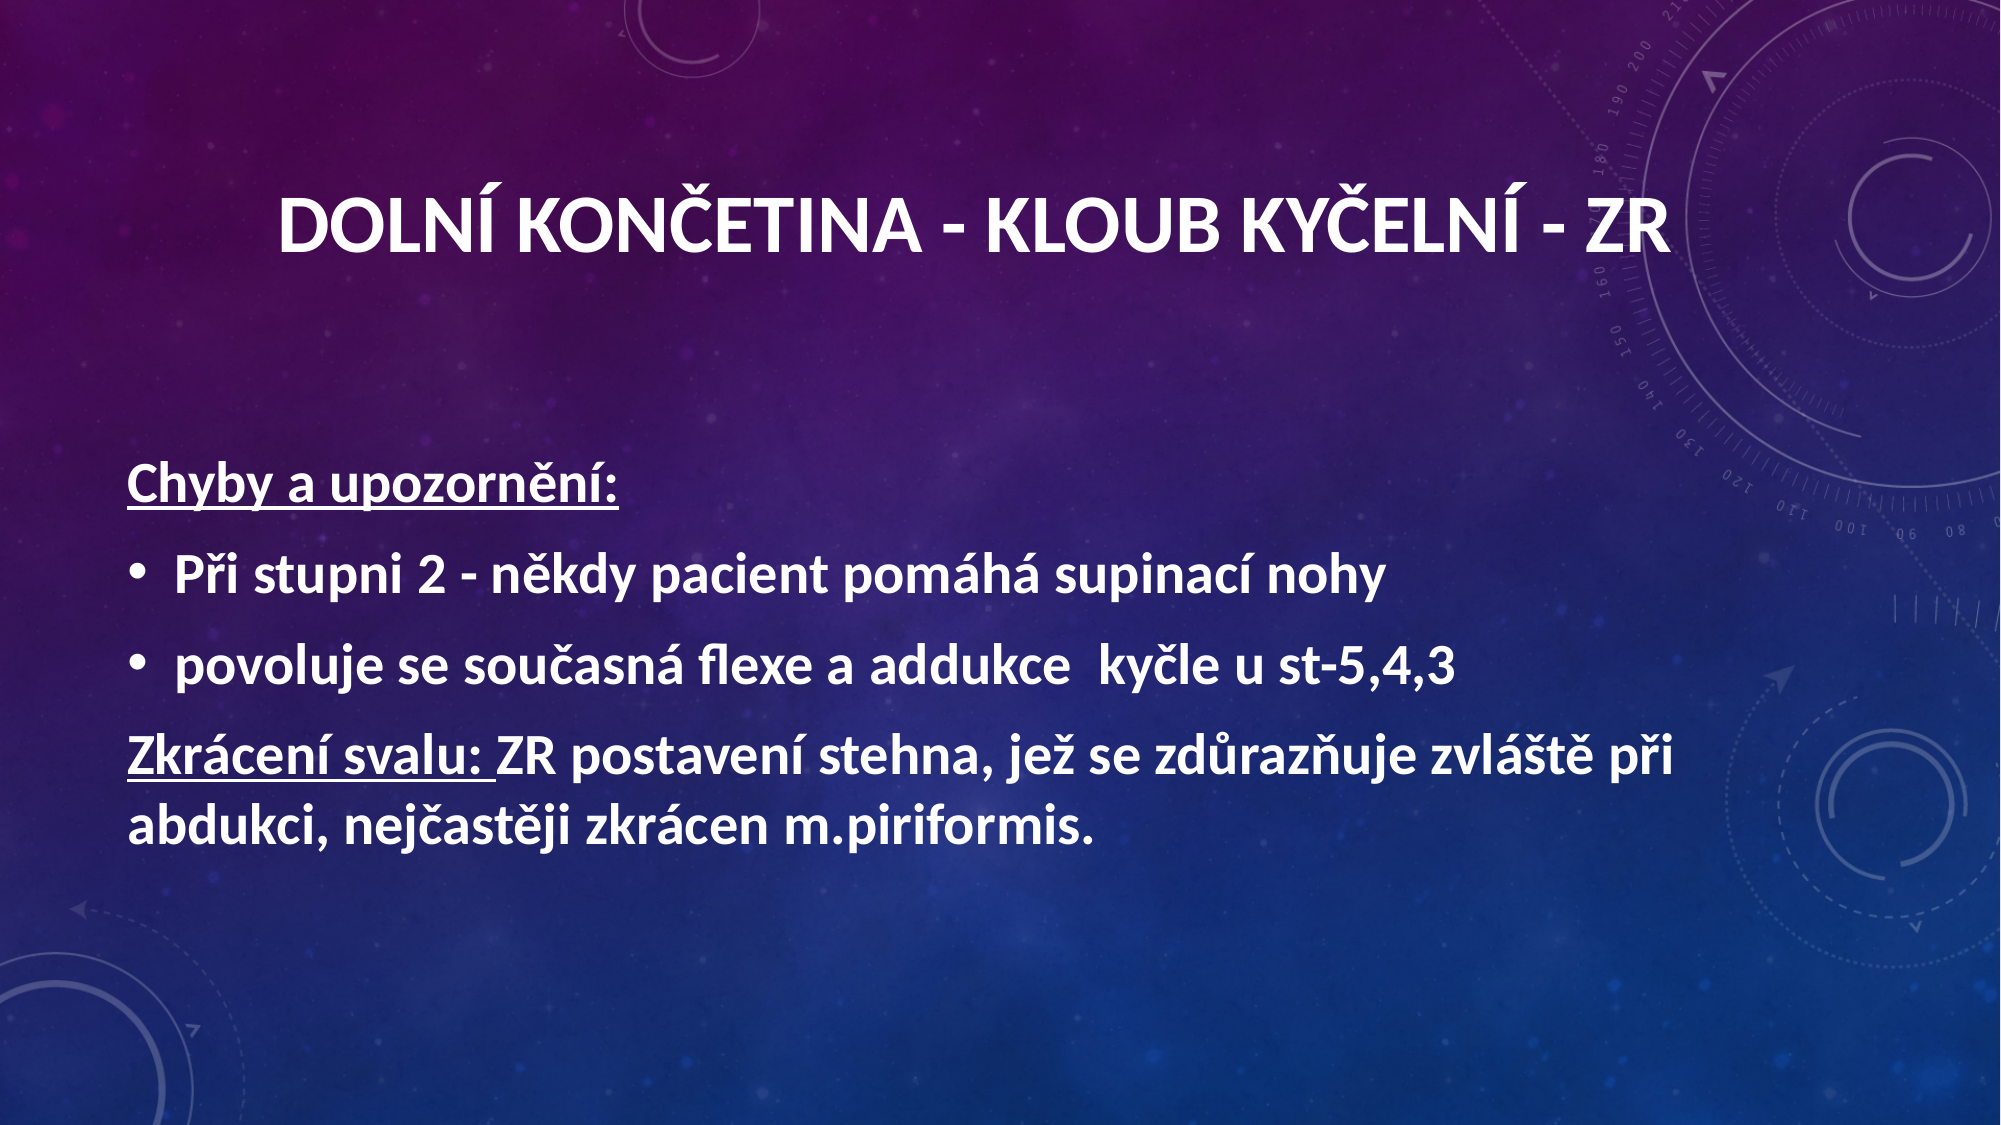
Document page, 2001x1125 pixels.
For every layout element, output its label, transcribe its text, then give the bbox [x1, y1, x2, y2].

text_box Chyby a upozornění: Při stupni 2 - někdy pacient pomáhá supinací nohy povoluje se současná flexe a addukce kyčle u st-5,4,3 Zkrácení svalu: ZR postavení stehna, jež se zdůrazňuje zvláště při abdukci, nejčastěji zkrácen m.piriformis. [112, 351, 1775, 950]
text_box Dolní končetina - kloub kyčelní - ZR [112, 99, 1775, 339]
picture [0, 0, 2001, 1125]
